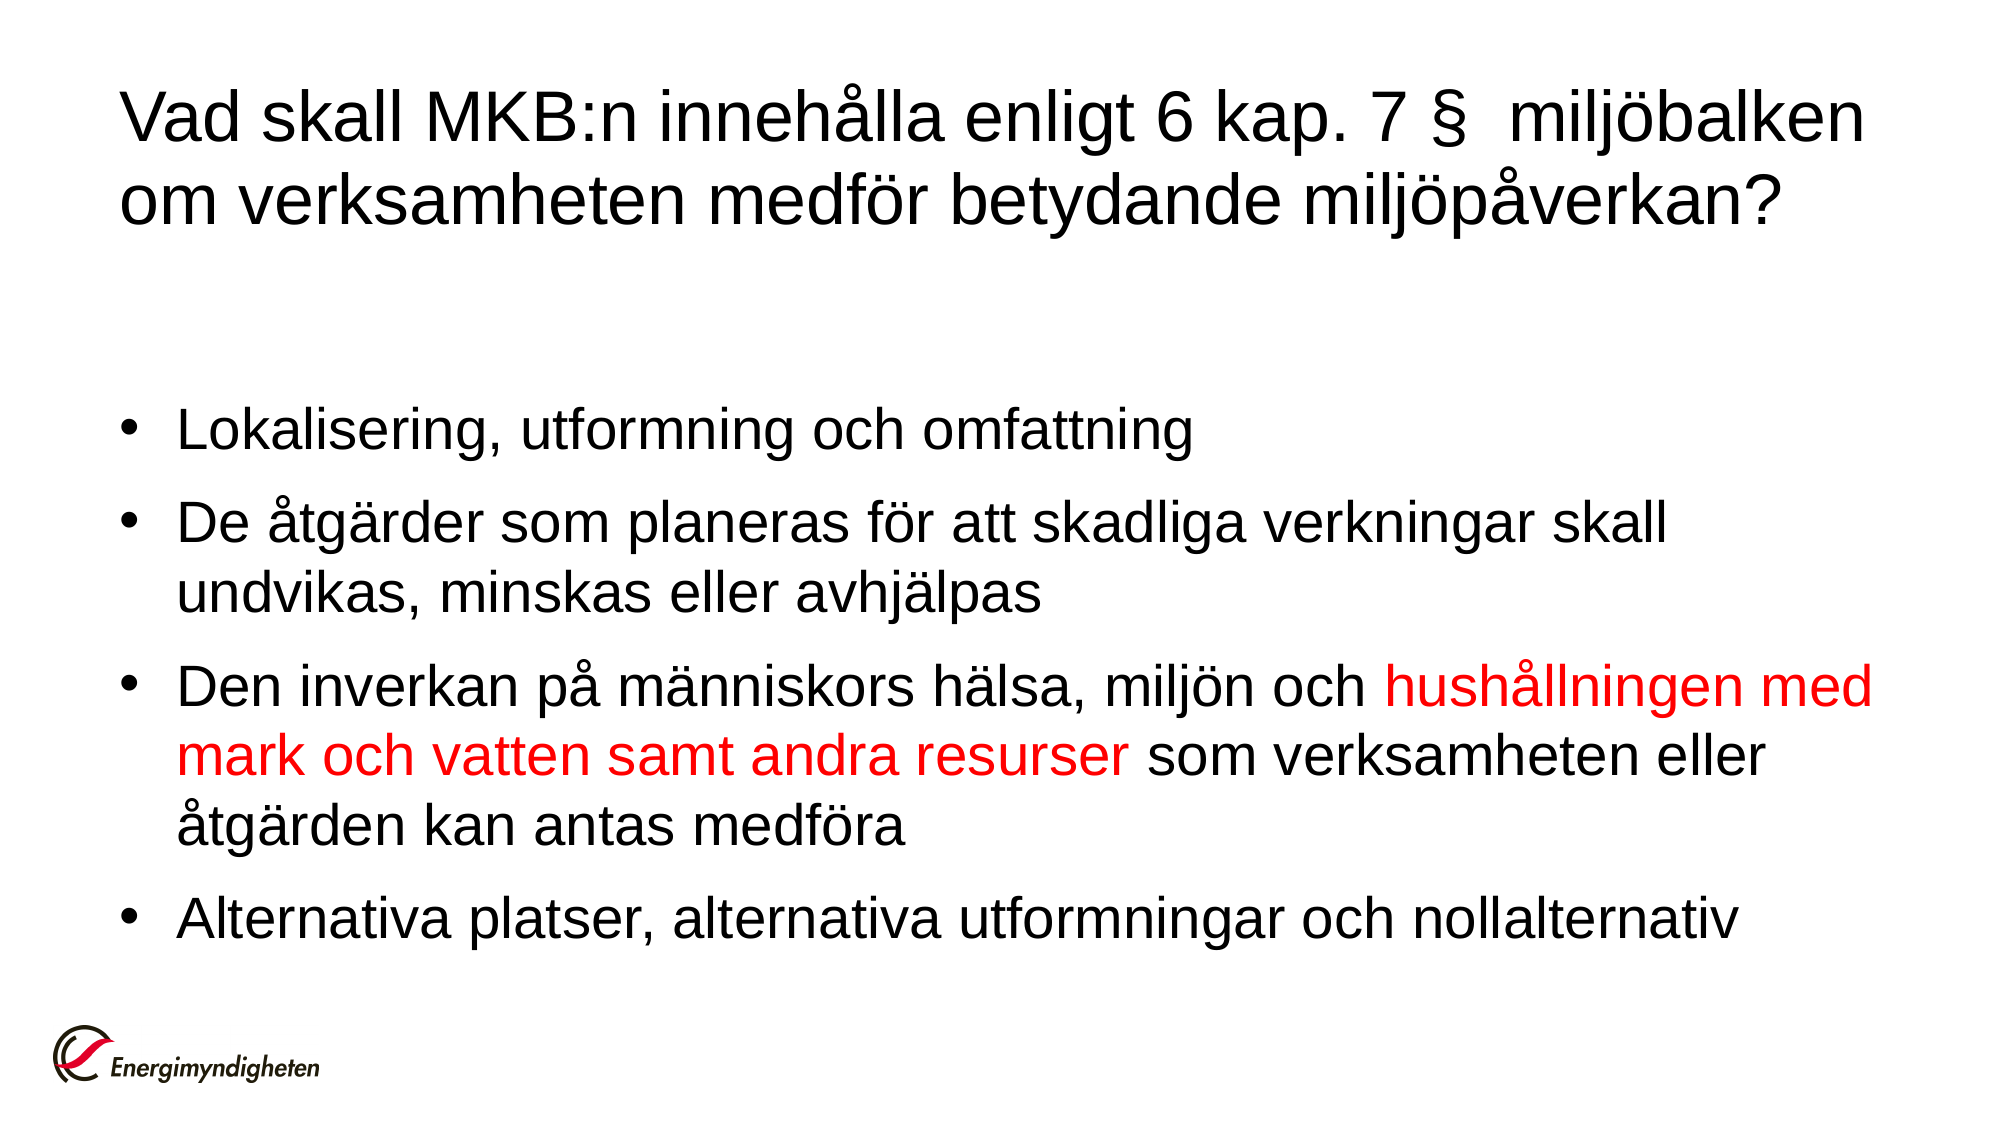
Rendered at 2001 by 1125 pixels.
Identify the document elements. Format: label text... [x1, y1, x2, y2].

picture [53, 1025, 319, 1083]
title Vad skall MKB:n innehålla enligt 6 kap. 7 § miljöbalken om verksamheten medför betydande miljöpåverkan? [113, 65, 1886, 256]
list Lokalisering, utformning och omfattning De åtgärder som planeras för att skadliga verkningar skall undvikas, minskas eller avhjälpas Den inverkan på människors hälsa, miljön och hushållningen med mark och vatten samt andra resurser som verksamheten eller åtgärden kan antas medföra Alternativa platser, alternativa utformningar och nollalternativ [113, 290, 1886, 977]
